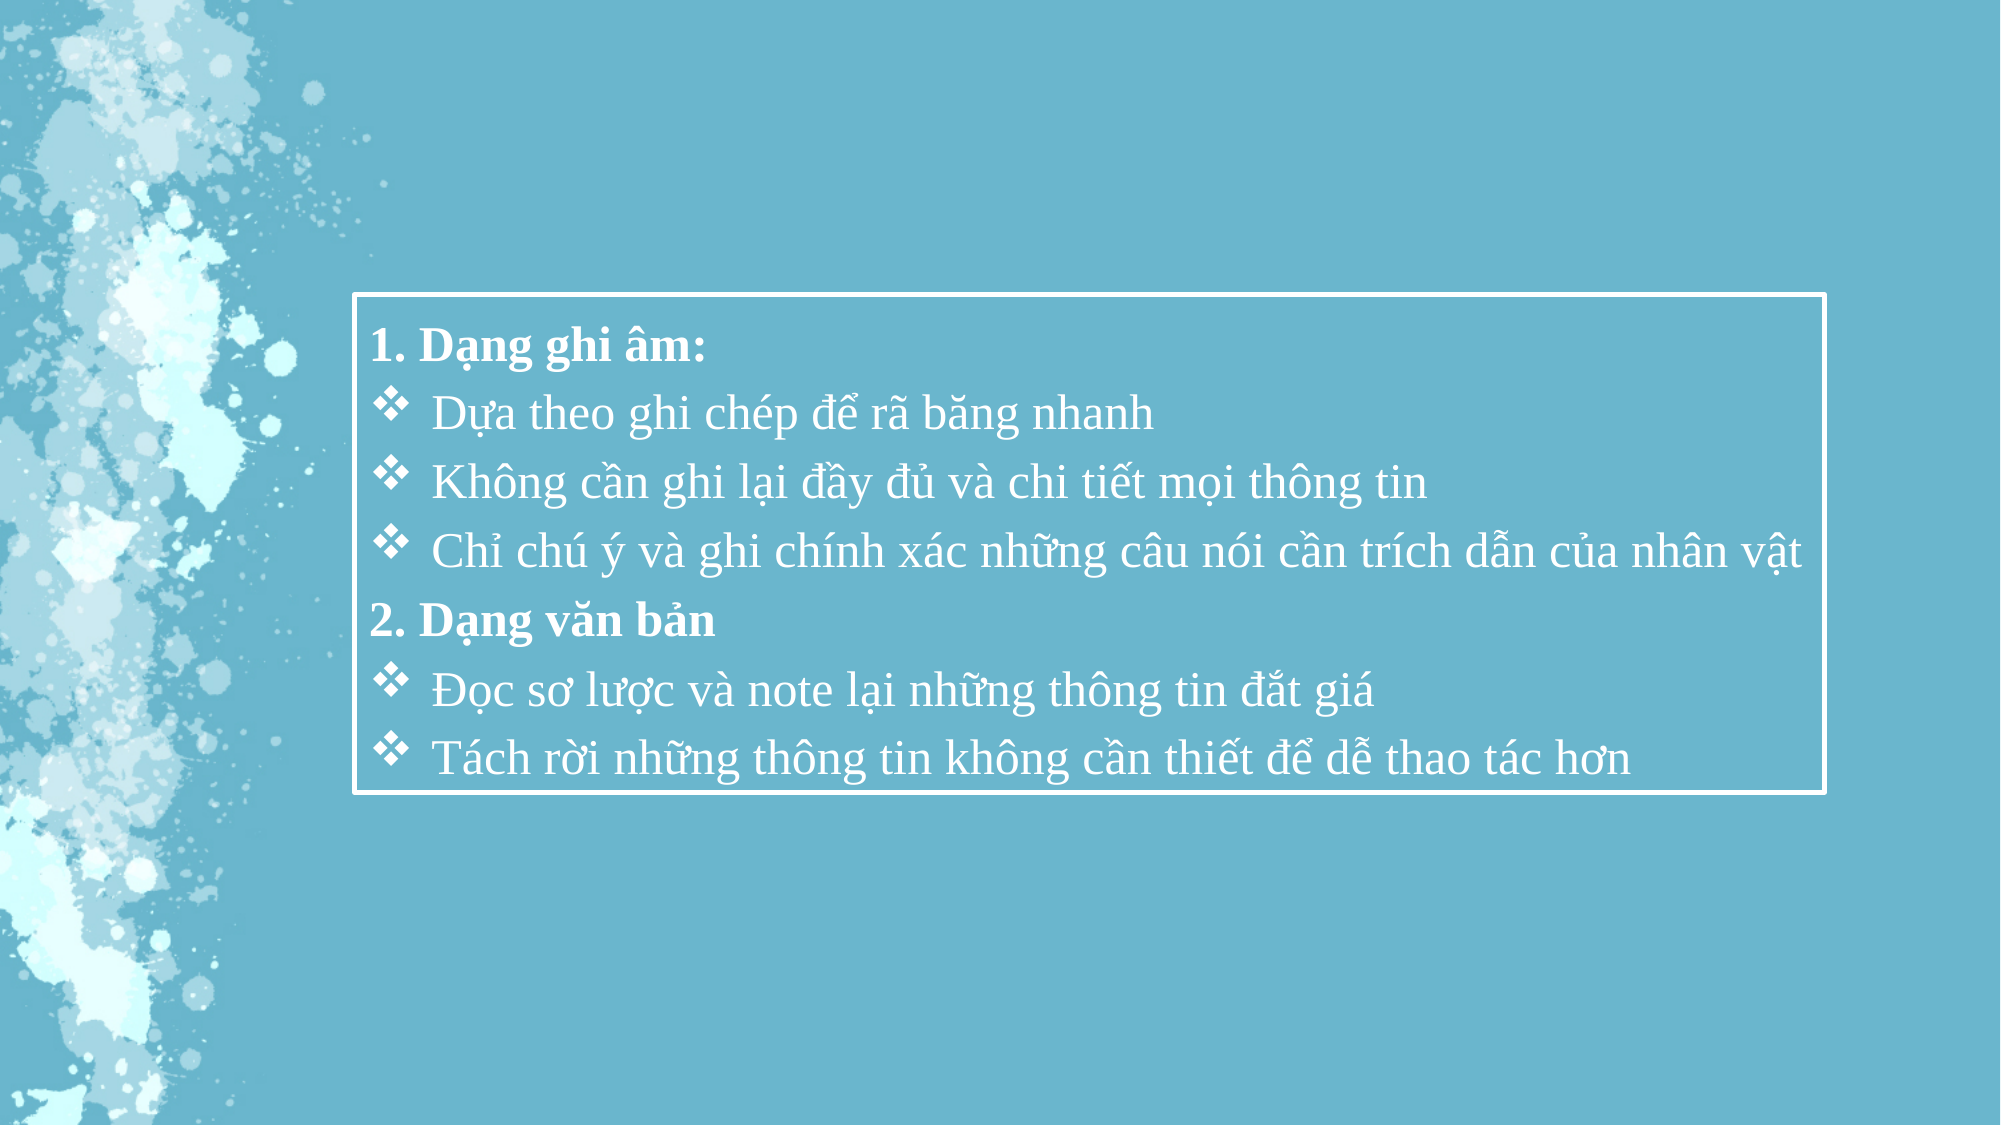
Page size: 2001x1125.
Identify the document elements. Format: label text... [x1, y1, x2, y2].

text_box 1. Dạng ghi âm: Dựa theo ghi chép để rã băng nhanh Không cần ghi lại đầy đủ và chi tiết mọi thông tin Chỉ chú ý và ghi chính xác những câu nói cần trích dẫn của nhân vật 2. Dạng văn bản Đọc sơ lược và note lại những thông tin đắt giá Tách rời những thông tin không cần thiết để dễ thao tác hơn [354, 294, 1825, 793]
picture [0, 0, 2001, 1125]
